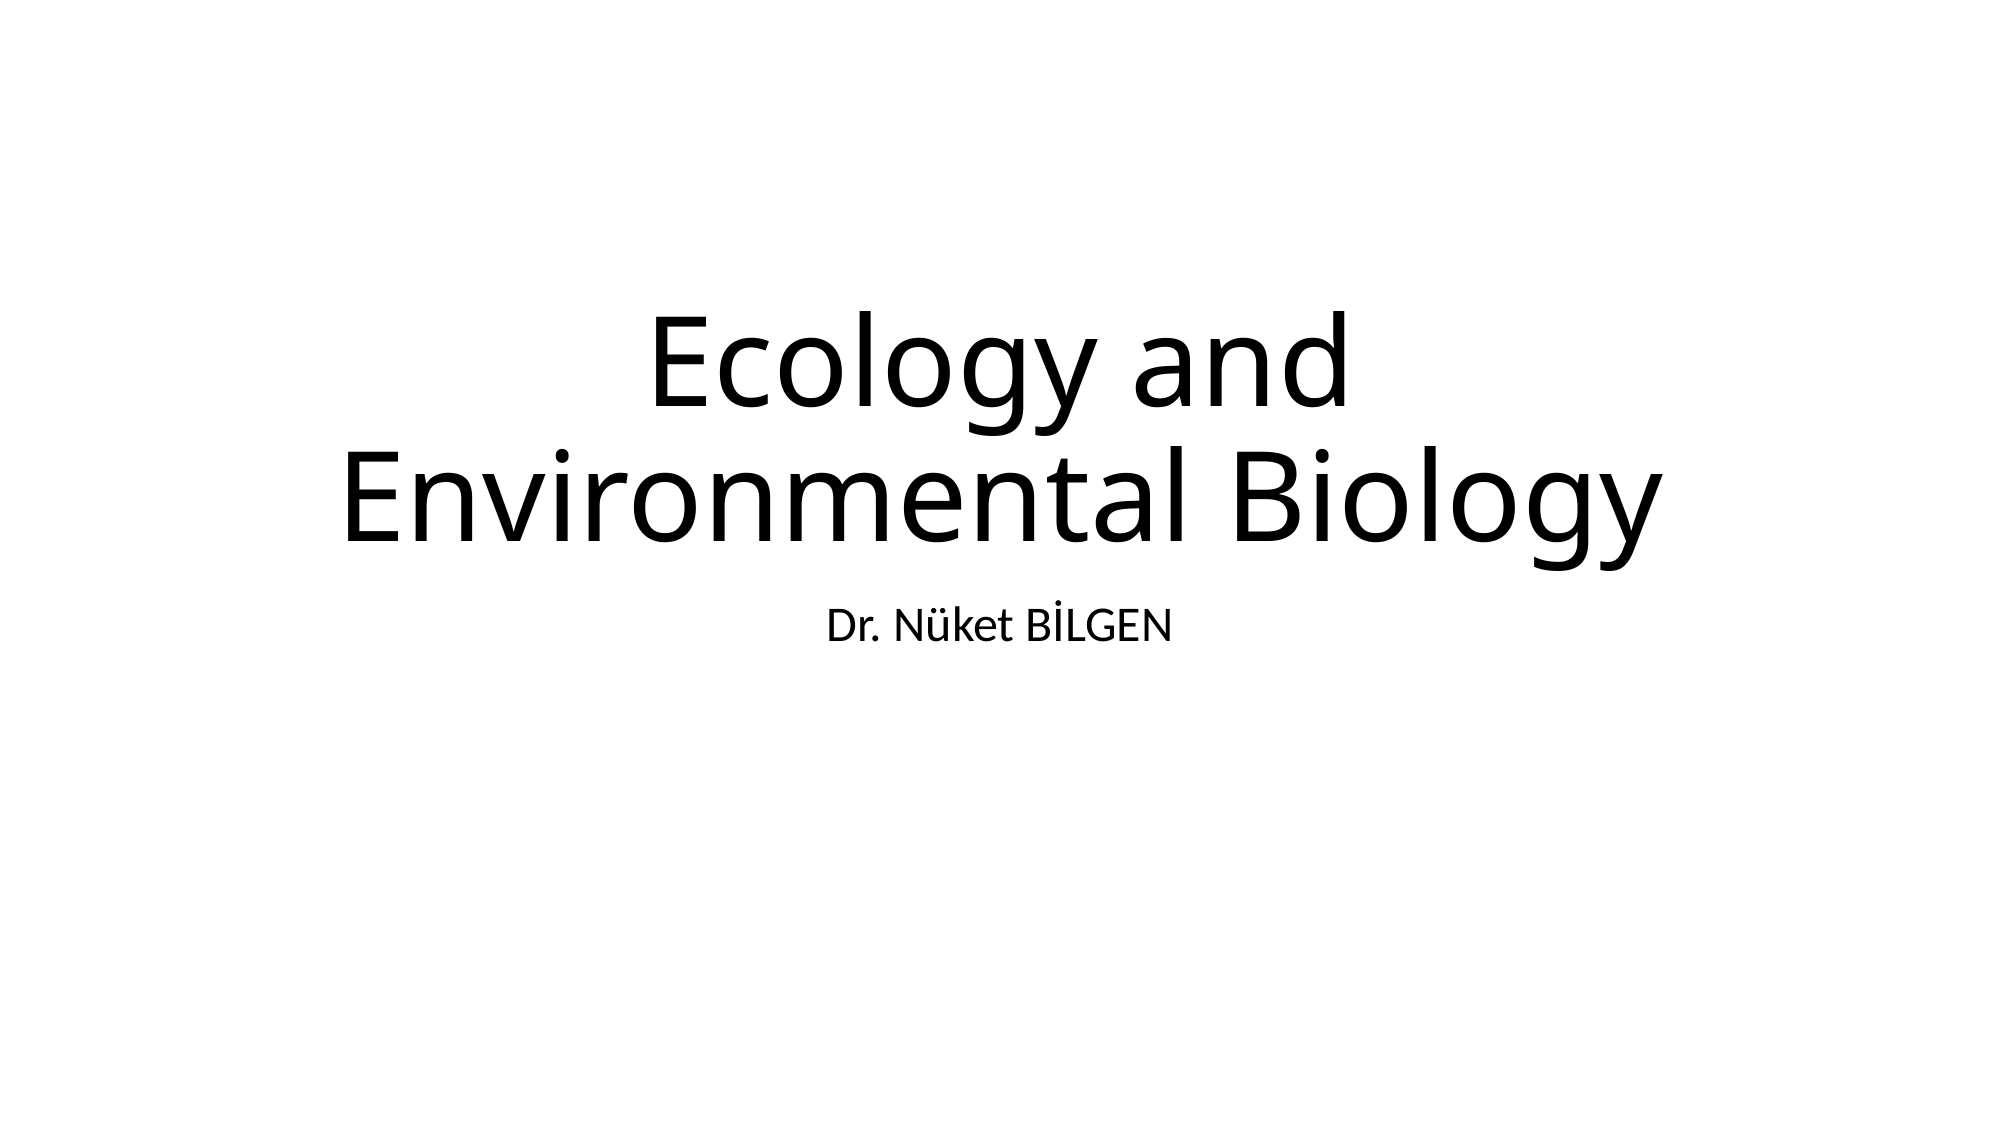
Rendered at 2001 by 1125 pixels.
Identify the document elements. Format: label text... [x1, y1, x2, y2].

subtitle Dr. Nüket BİLGEN [249, 590, 1750, 863]
title Ecology and Environmental Biology [249, 184, 1750, 576]
